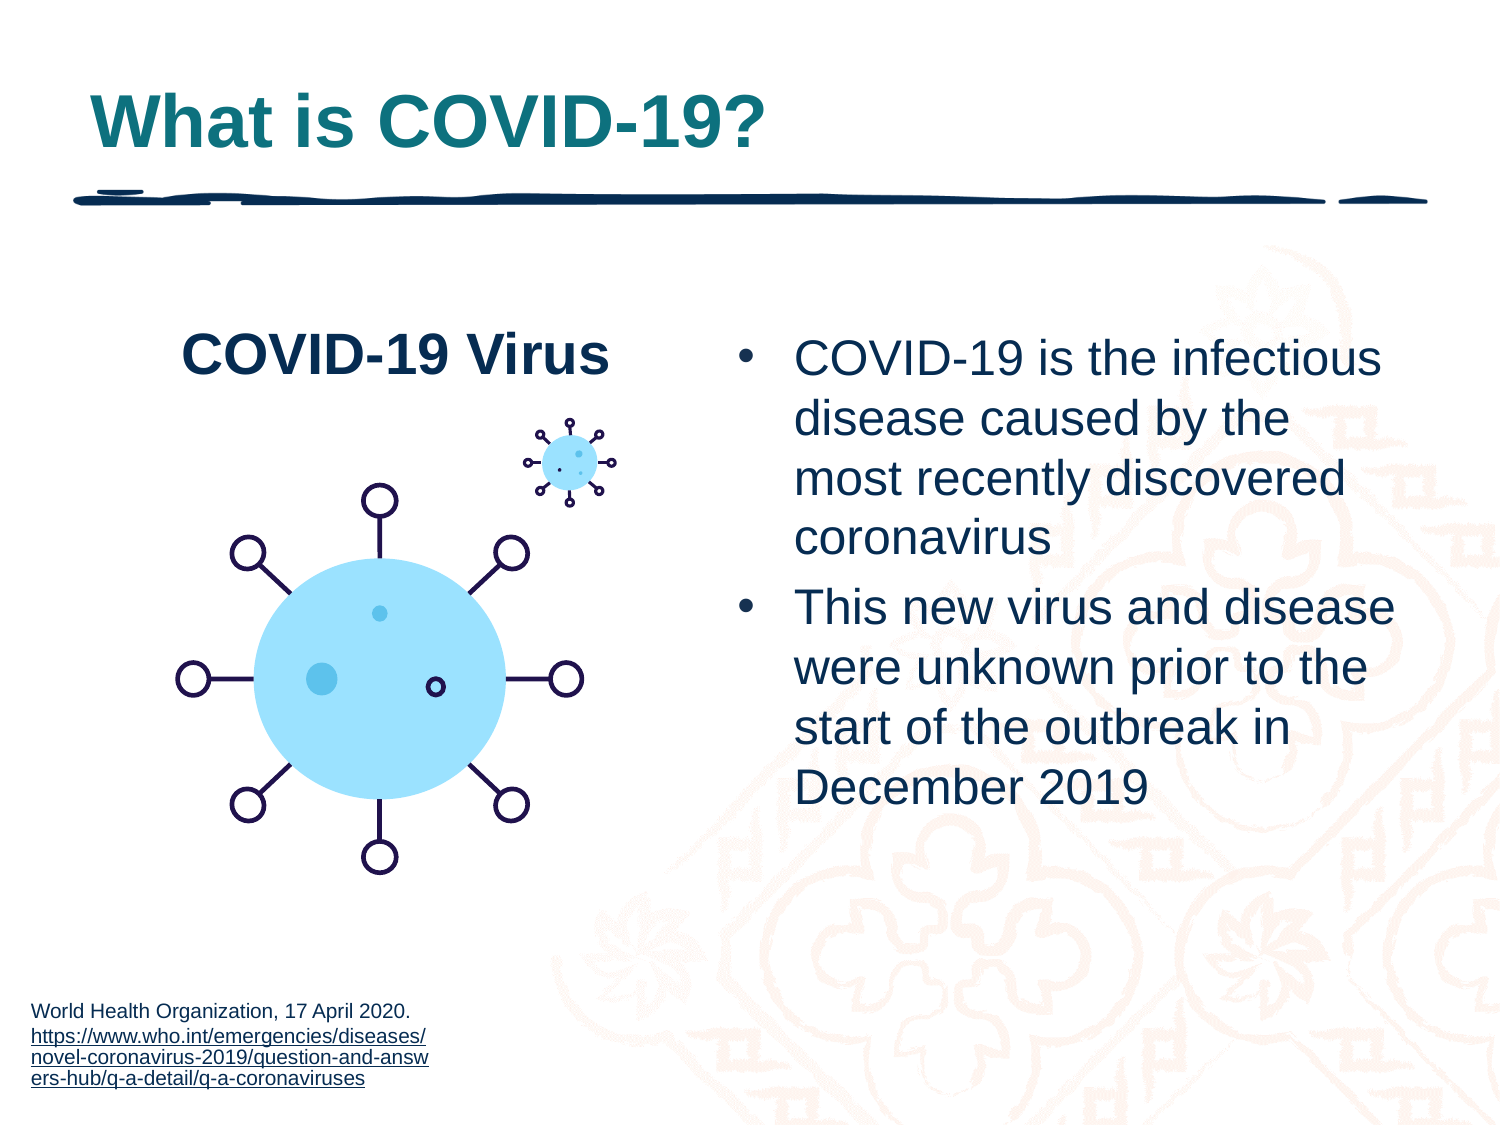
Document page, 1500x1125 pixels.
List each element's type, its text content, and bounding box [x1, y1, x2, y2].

text_box COVID-19 Virus [136, 308, 657, 394]
picture [0, 0, 1500, 1125]
text_box World Health Organization, 17 April 2020. https://www.who.int/emergencies/diseases/novel-coronavirus-2019/question-and-answers-hub/q-a-detail/q-a-coronaviruses [15, 990, 452, 1056]
list COVID-19 is the infectious disease caused by the most recently discovered coronavirus This new virus and disease were unknown prior to the start of the outbreak in December 2019 [722, 317, 1422, 935]
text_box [524, 419, 616, 507]
title What is COVID-19? [75, 75, 1438, 180]
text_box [176, 485, 583, 873]
